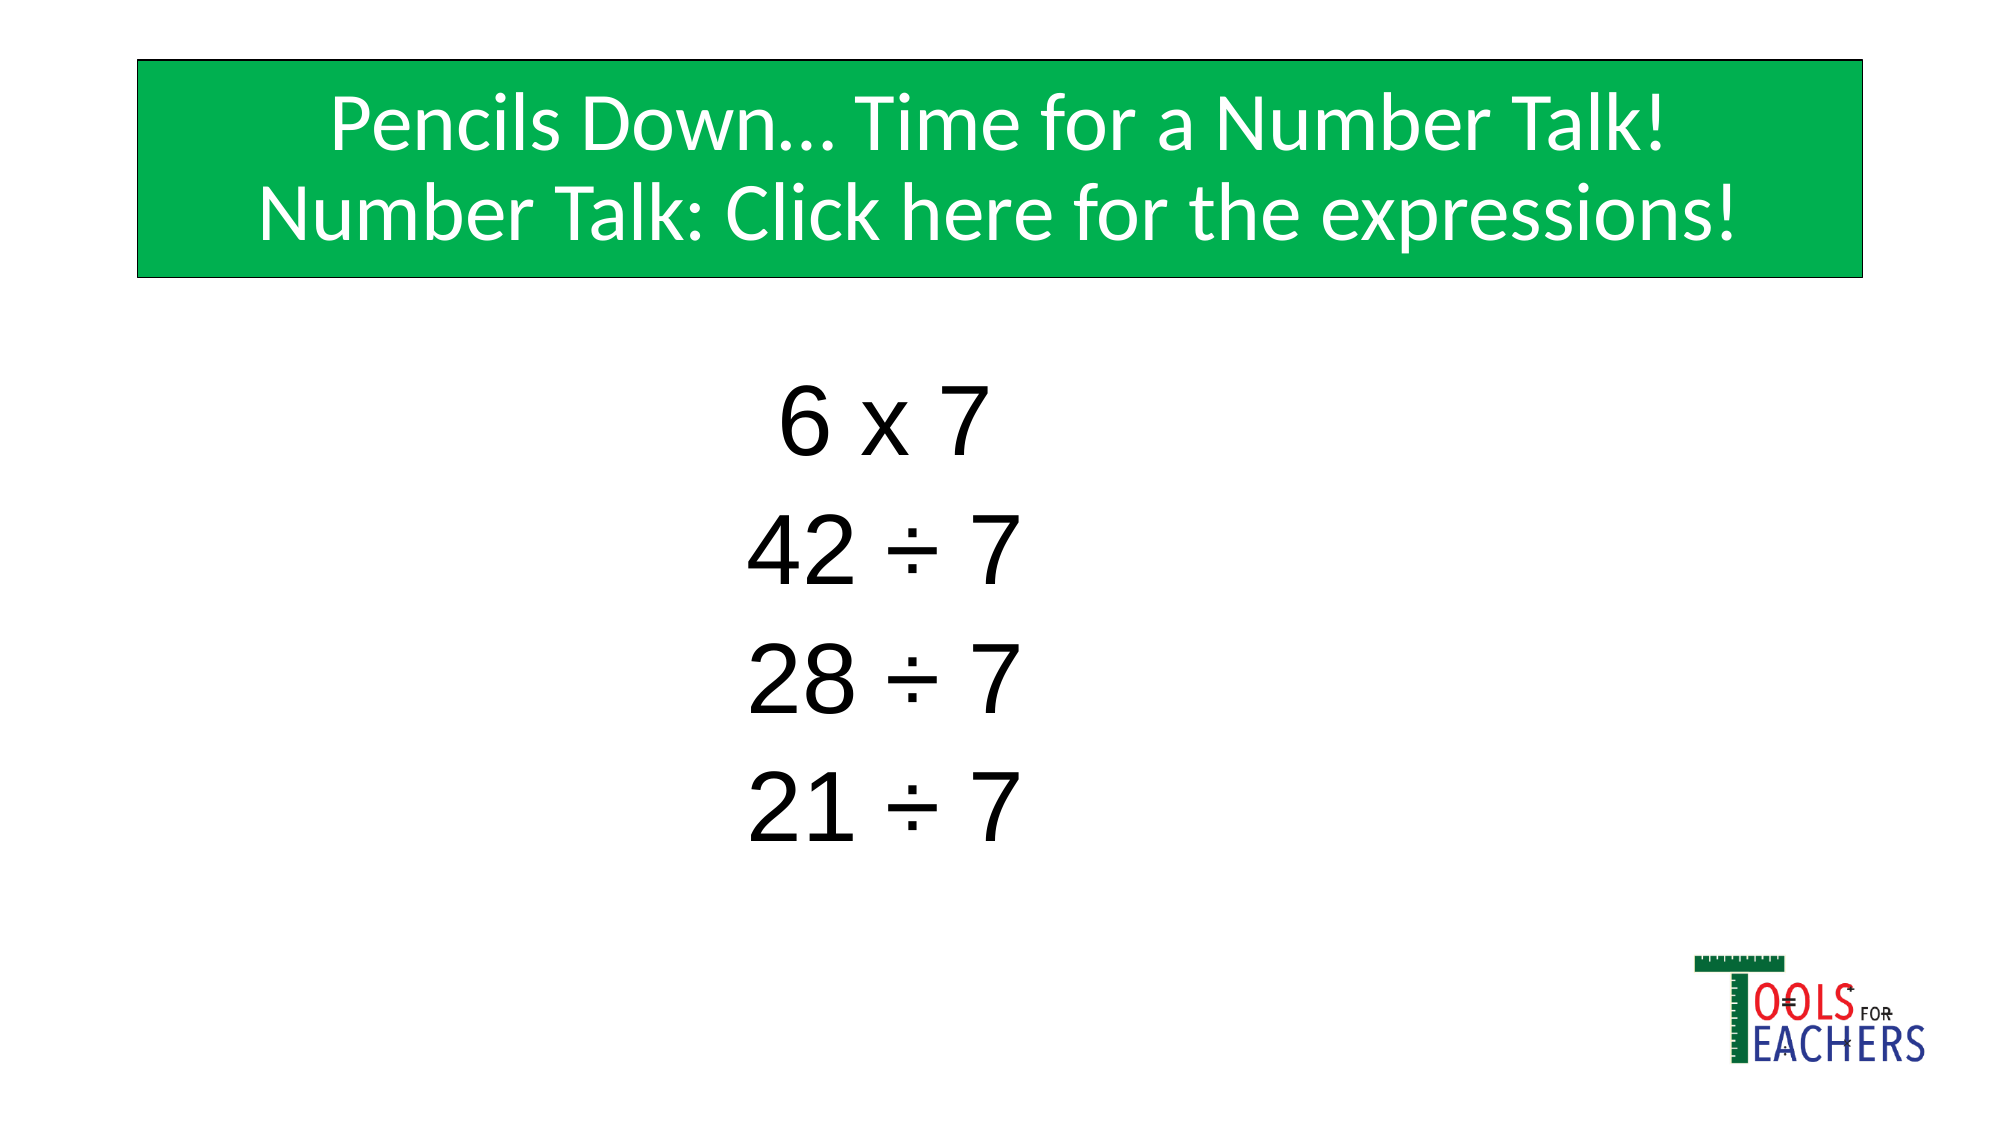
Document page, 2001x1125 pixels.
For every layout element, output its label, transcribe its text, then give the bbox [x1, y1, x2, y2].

title Pencils Down… Time for a Number Talk! Number Talk: Click here for the expressions! [137, 59, 1863, 278]
picture [1688, 917, 1938, 1110]
list 6 x 7 42 ÷ 7 28 ÷ 7 21 ÷ 7 [137, 340, 1634, 1022]
